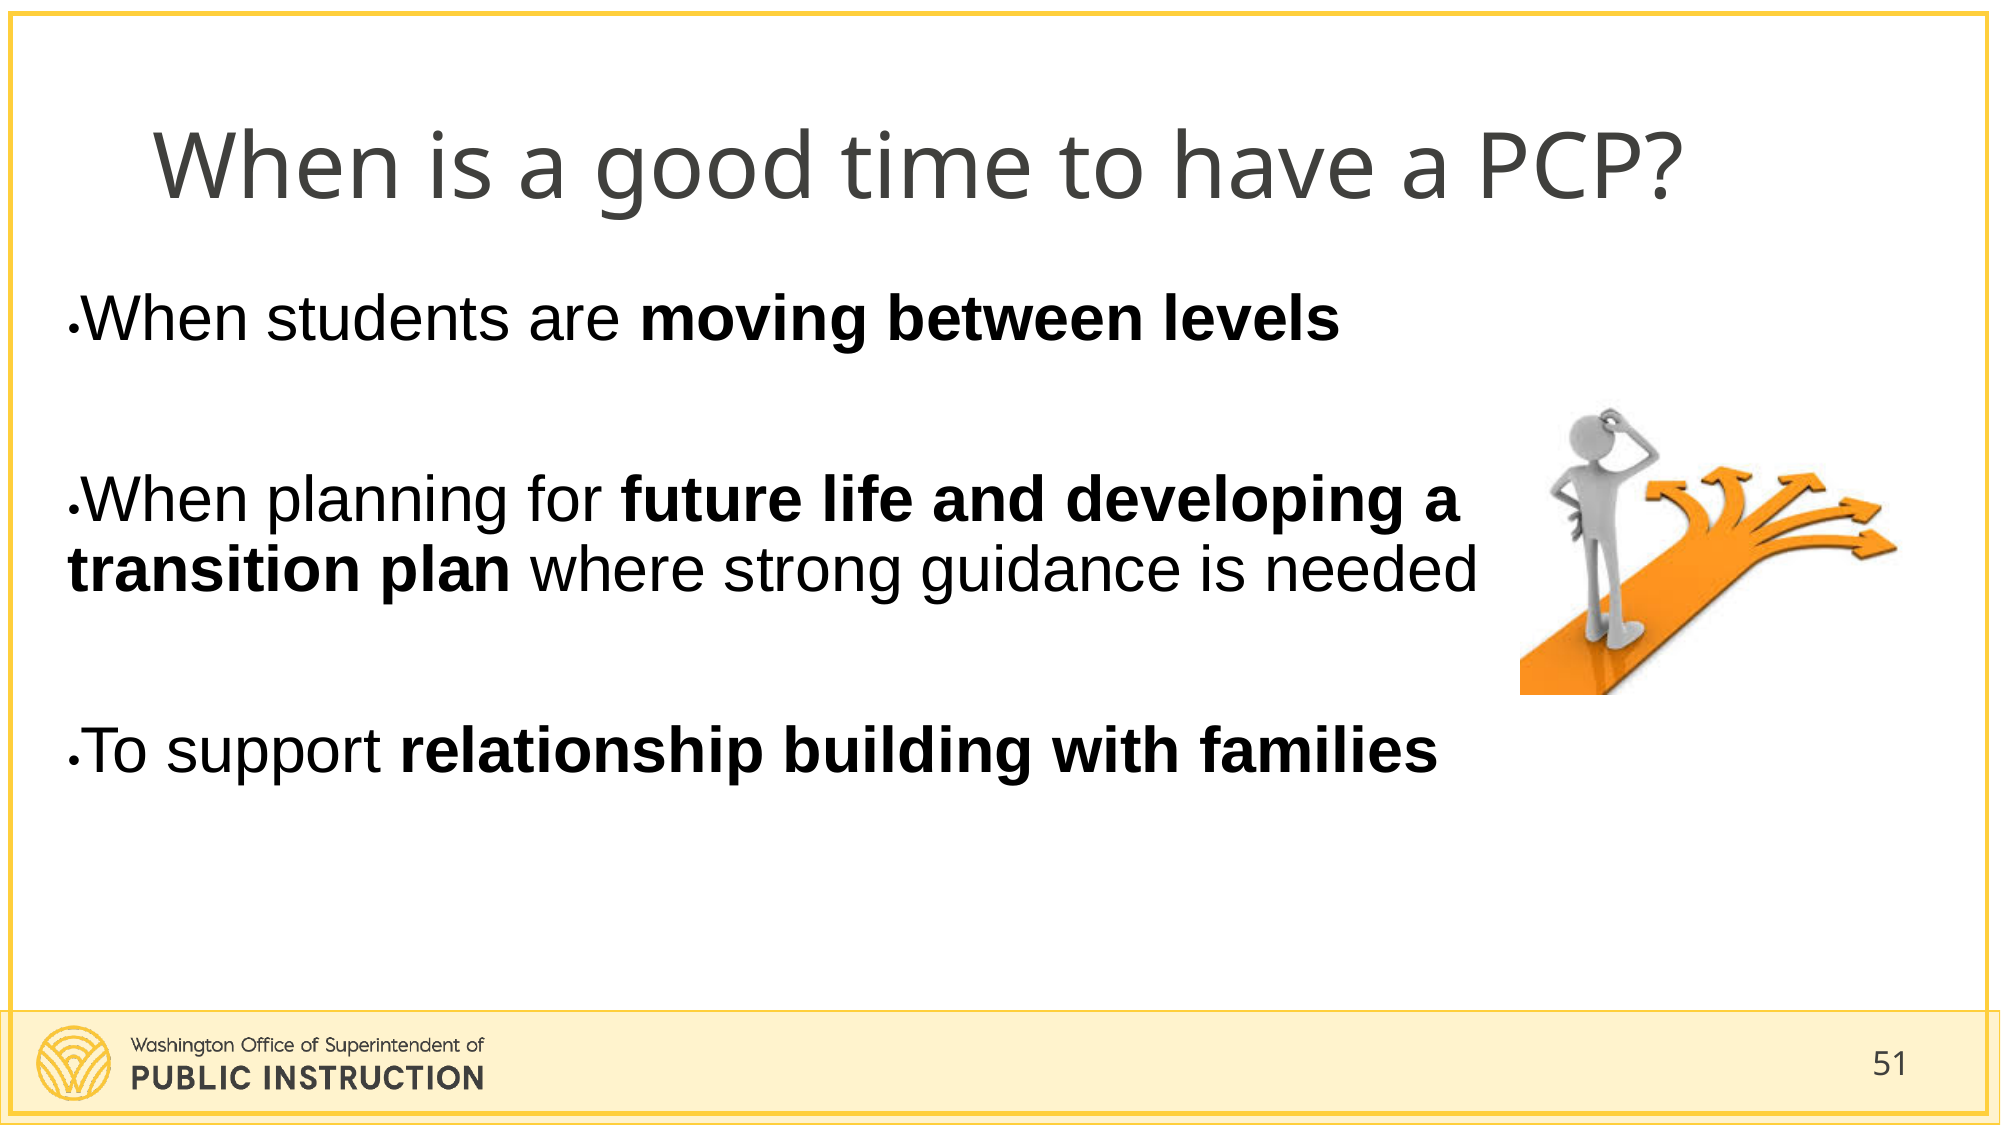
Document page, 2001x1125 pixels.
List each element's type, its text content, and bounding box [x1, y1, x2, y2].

list •When students are moving between levels •When planning for future life and developing a transition plan where strong guidance is needed •To support relationship building with families [52, 277, 1778, 976]
picture [36, 1025, 485, 1101]
slide_number 51 [1857, 1034, 1963, 1095]
title When is a good time to have a PCP? [137, 59, 1863, 278]
picture [1520, 374, 1920, 695]
